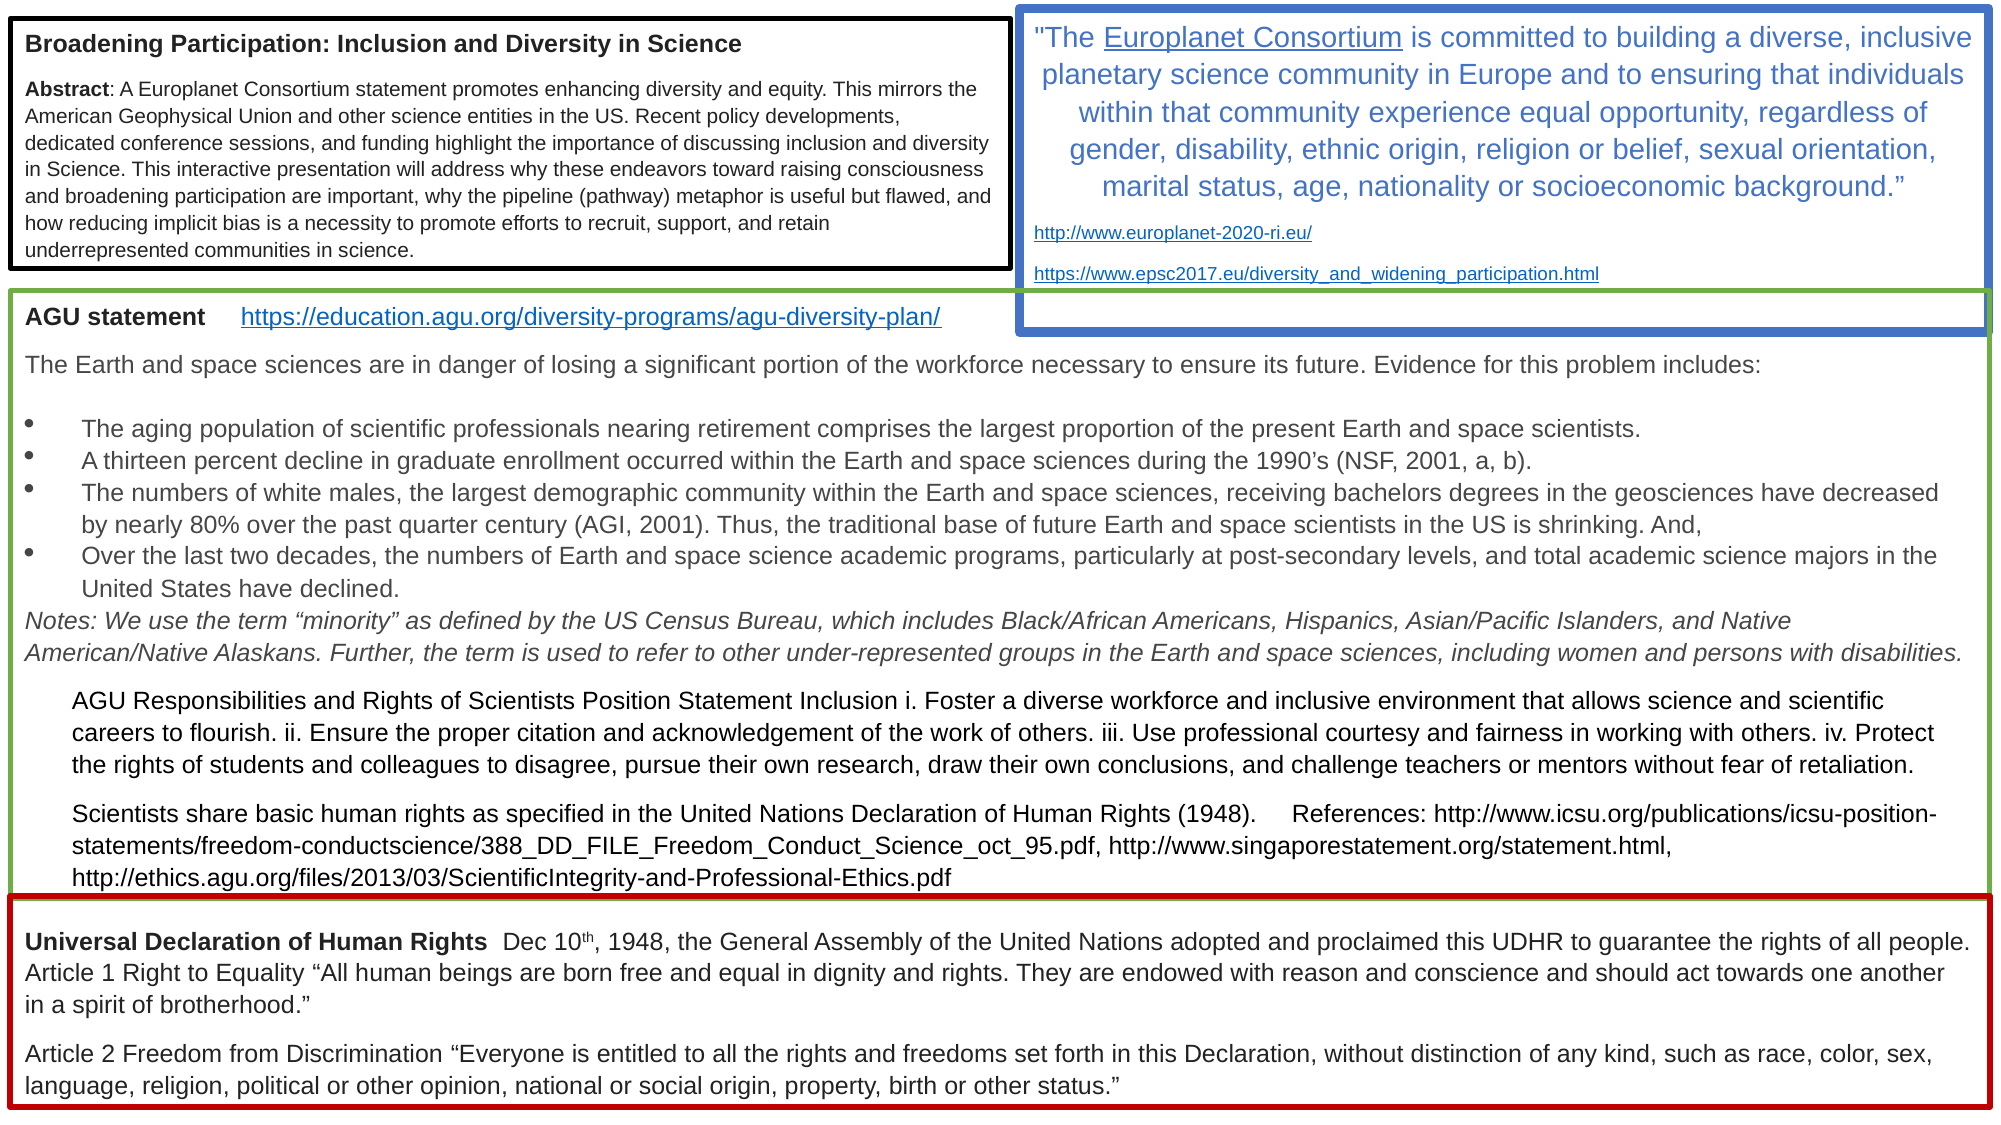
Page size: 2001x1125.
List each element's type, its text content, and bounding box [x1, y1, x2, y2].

text_box "The Europlanet Consortium is committed to building a diverse, inclusive planetary science community in Europe and to ensuring that individuals within that community experience equal opportunity, regardless of gender, disability, ethnic origin, religion or belief, sexual orientation, marital status, age, nationality or socioeconomic background.” http://www.europlanet-2020-ri.eu/ https://www.epsc2017.eu/diversity_and_widening_participation.html [1019, 8, 1989, 290]
text_box AGU statement https://education.agu.org/diversity-programs/agu-diversity-plan/ The Earth and space sciences are in danger of losing a significant portion of the workforce necessary to ensure its future. Evidence for this problem includes: The aging population of scientific professionals nearing retirement comprises the largest proportion of the present Earth and space scientists. A thirteen percent decline in graduate enrollment occurred within the Earth and space sciences during the 1990’s (NSF, 2001, a, b). The numbers of white males, the largest demographic community within the Earth and space sciences, receiving bachelors degrees in the geosciences have decreased by nearly 80% over the past quarter century (AGI, 2001). Thus, the traditional base of future Earth and space scientists in the US is shrinking. And, Over the last two decades, the numbers of Earth and space science academic programs, particularly at post-secondary levels, and total academic science majors in the United States have declined. Notes: We use the term “minority” as defined by the US Census Bureau, which includes Black/African Americans, Hispanics, Asian/Pacific Islanders, and Native American/Native Alaskans. Further, the term is used to refer to other under-represented groups in the Earth and space sciences, including women and persons with disabilities. AGU Responsibilities and Rights of Scientists Position Statement Inclusion i. Foster a diverse workforce and inclusive environment that allows science and scientific careers to flourish. ii. Ensure the proper citation and acknowledgement of the work of others. iii. Use professional courtesy and fairness in working with others. iv. Protect the rights of students and colleagues to disagree, pursue their own research, draw their own conclusions, and challenge teachers or mentors without fear of retaliation. Scientists share basic human rights as specified in the United Nations Declaration of Human Rights (1948). References: http://www.icsu.org/publications/icsu-position-statements/freedom-conductscience/388_DD_FILE_Freedom_Conduct_Science_oct_95.pdf, http://www.singaporestatement.org/statement.html, http://ethics.agu.org/files/2013/03/ScientificIntegrity-and-Professional-Ethics.pdf [10, 290, 1990, 896]
text_box Broadening Participation: Inclusion and Diversity in Science Abstract: A Europlanet Consortium statement promotes enhancing diversity and equity. This mirrors the American Geophysical Union and other science entities in the US. Recent policy developments, dedicated conference sessions, and funding highlight the importance of discussing inclusion and diversity in Science. This interactive presentation will address why these endeavors toward raising consciousness and broadening participation are important, why the pipeline (pathway) metaphor is useful but flawed, and how reducing implicit bias is a necessity to promote efforts to recruit, support, and retain underrepresented communities in science. [10, 18, 1011, 269]
text_box Universal Declaration of Human Rights Dec 10th, 1948, the General Assembly of the United Nations adopted and proclaimed this UDHR to guarantee the rights of all people. Article 1 Right to Equality “All human beings are born free and equal in dignity and rights. They are endowed with reason and conscience and should act towards one another in a spirit of brotherhood.” Article 2 Freedom from Discrimination “Everyone is entitled to all the rights and freedoms set forth in this Declaration, without distinction of any kind, such as race, color, sex, language, religion, political or other opinion, national or social origin, property, birth or other status.” [10, 896, 1990, 1107]
